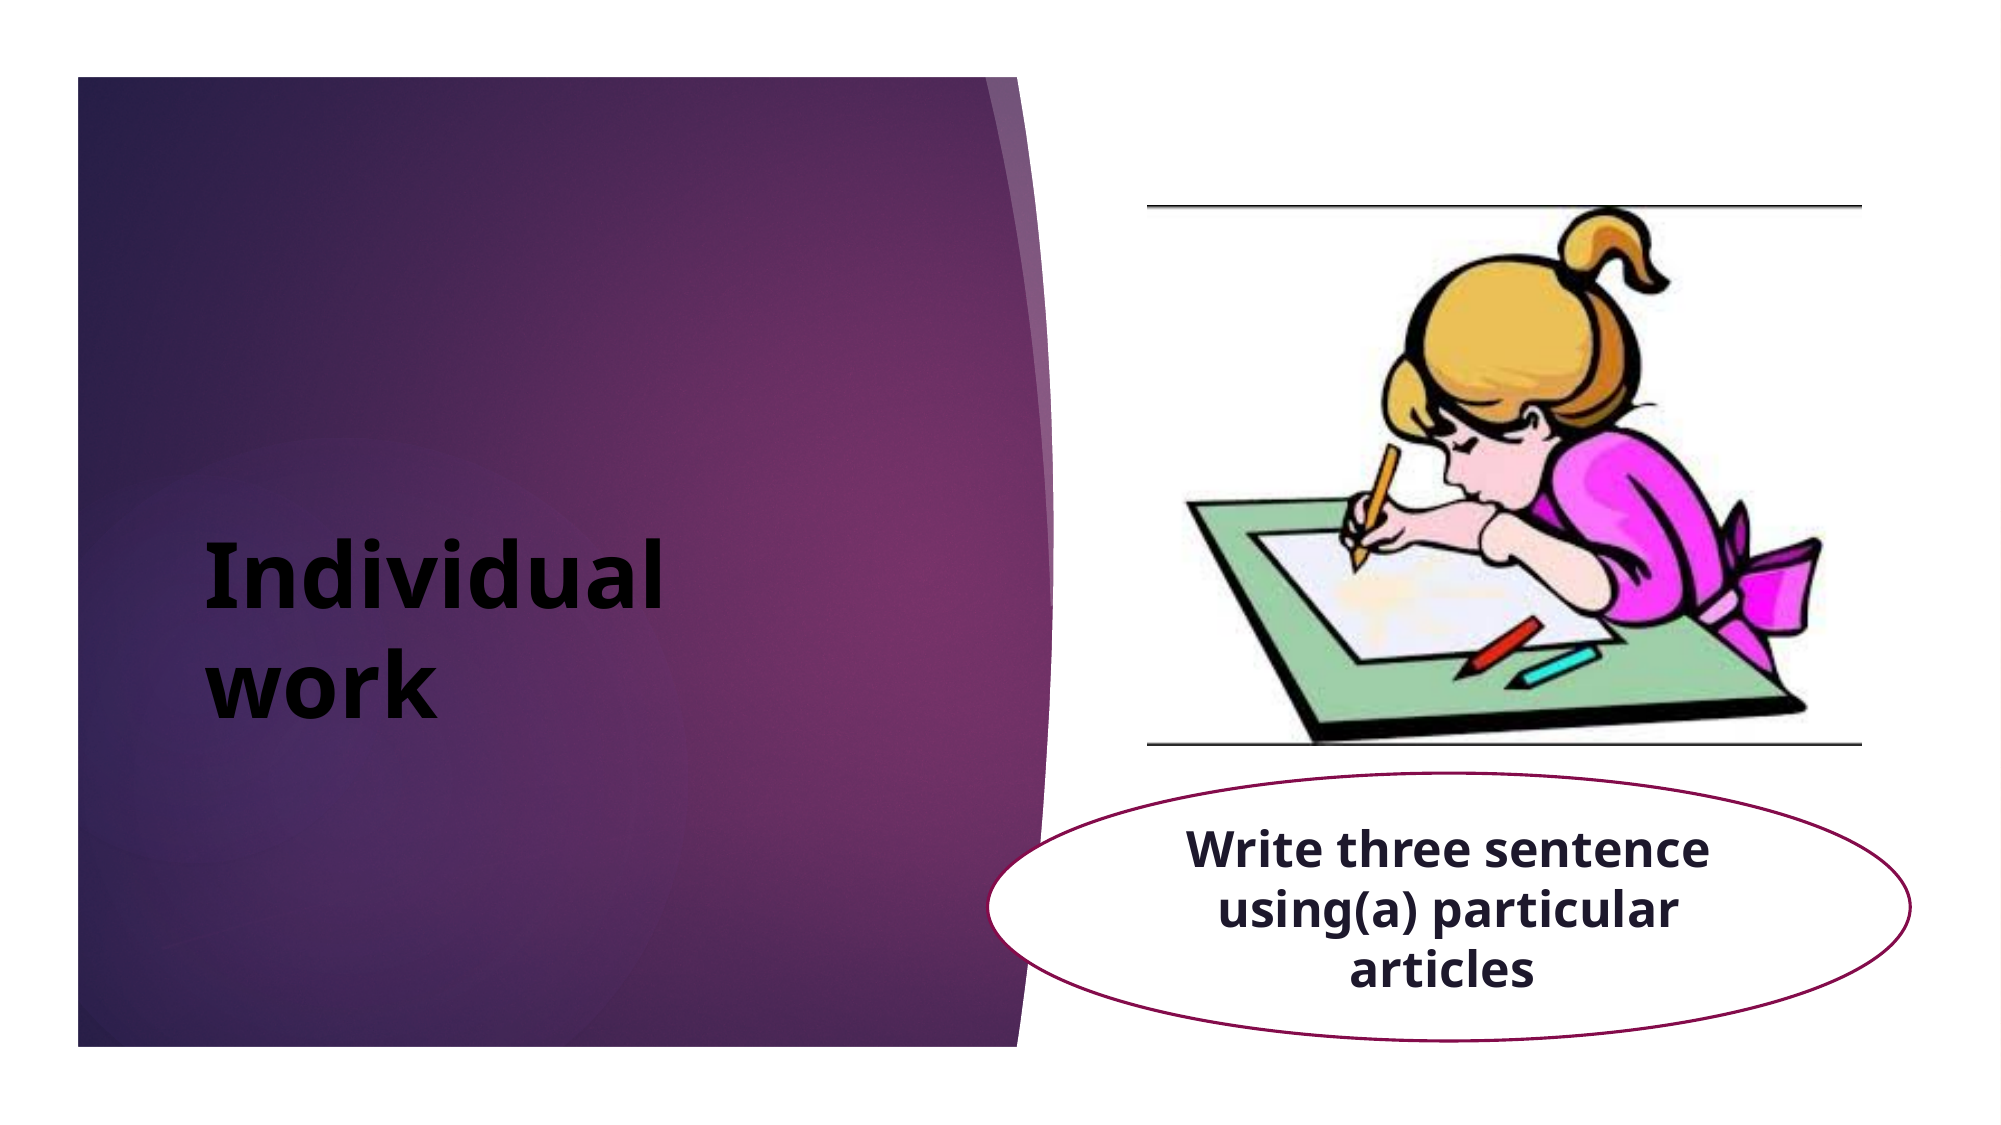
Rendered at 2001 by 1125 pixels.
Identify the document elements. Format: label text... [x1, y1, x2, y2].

picture [1147, 205, 1862, 746]
text_box Write three sentence using(a) particular articles [985, 771, 1912, 1043]
title Individual work [189, 439, 904, 814]
